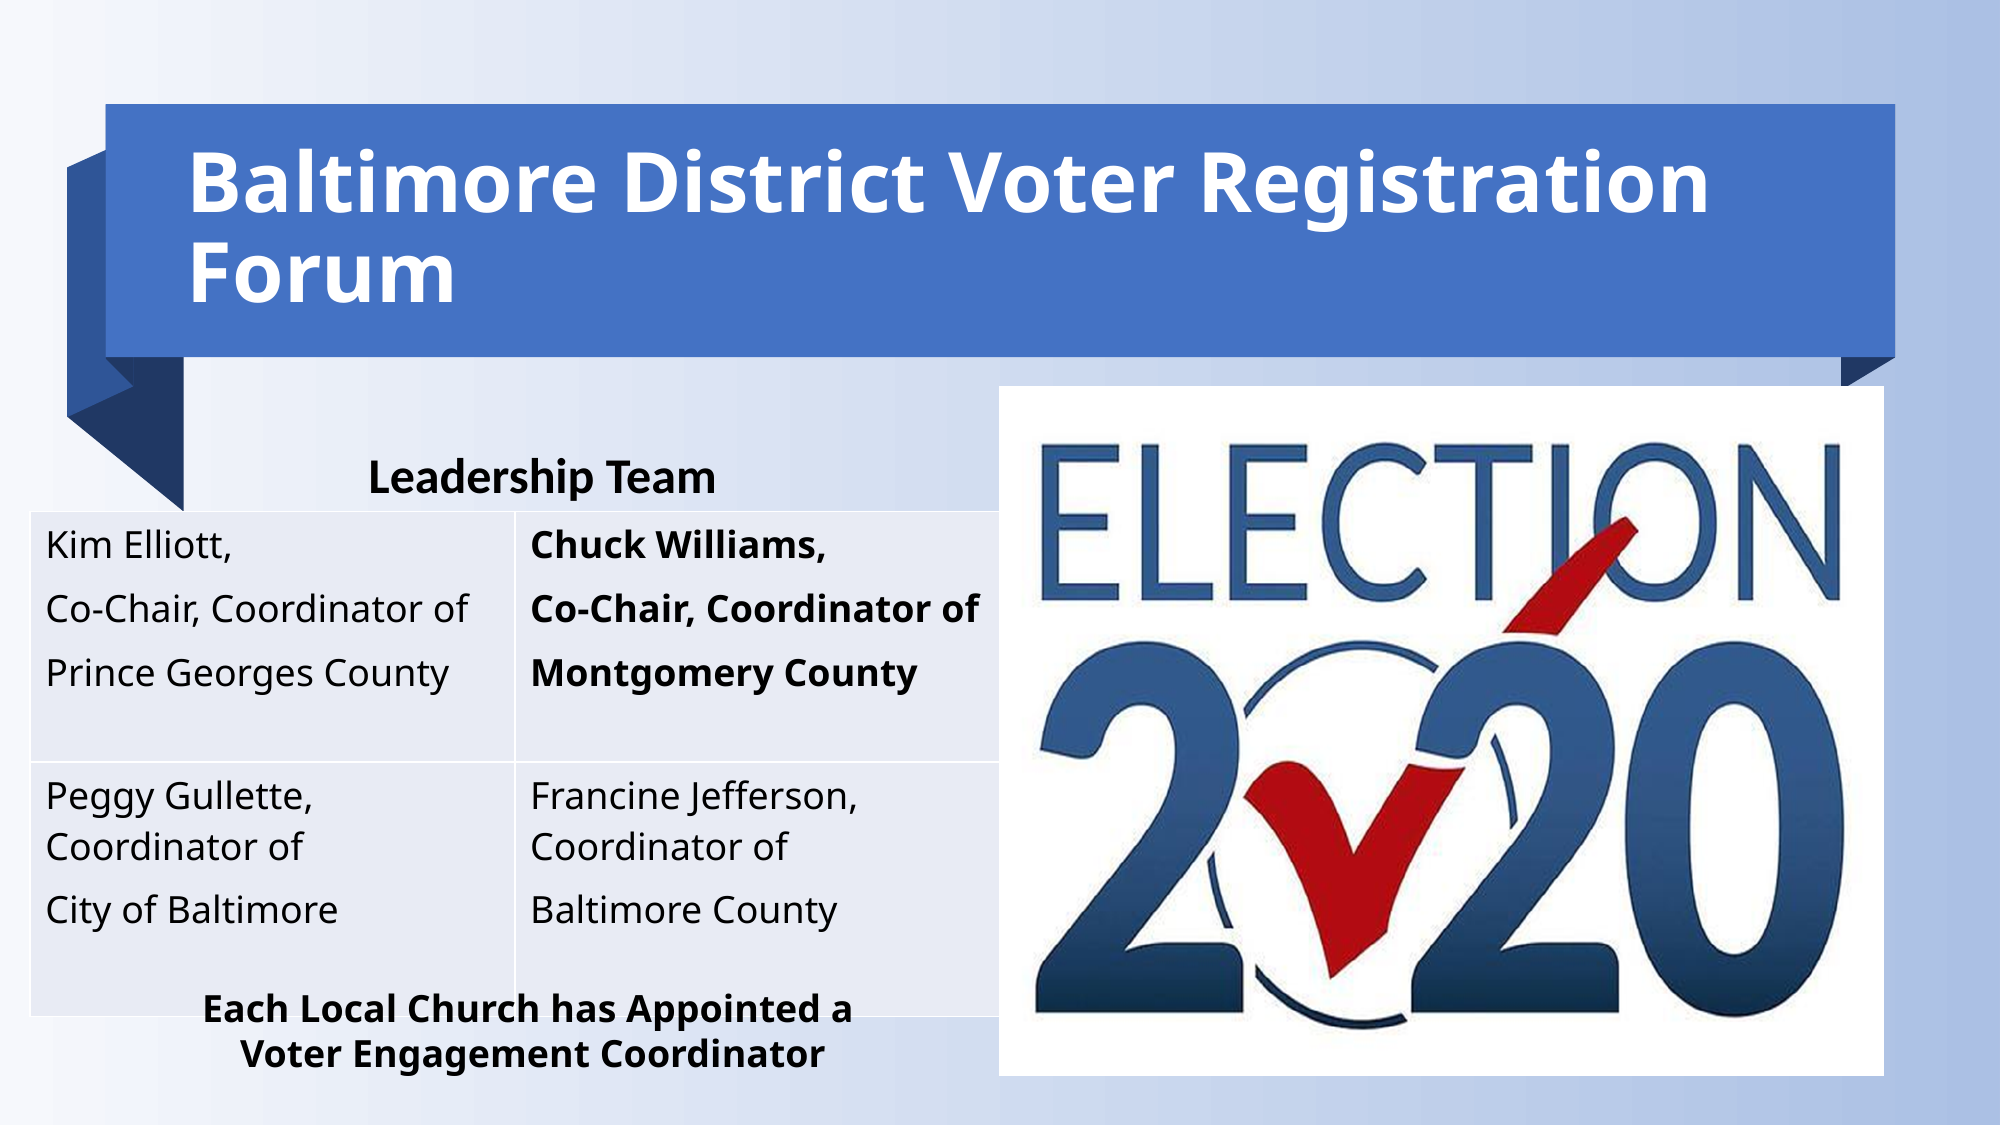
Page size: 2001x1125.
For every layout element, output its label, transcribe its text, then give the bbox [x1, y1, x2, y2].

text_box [67, 104, 1895, 512]
table_header Kim Elliott, Co-Chair, Coordinator of Prince Georges County [31, 512, 514, 761]
text_box Each Local Church has Appointed a Voter Engagement Coordinator [29, 977, 1038, 1083]
table_cell Francine Jefferson, Coordinator of Baltimore County [516, 763, 999, 977]
table_cell Peggy Gullette, Coordinator of City of Baltimore [31, 763, 514, 977]
text_box [0, 0, 2000, 1125]
picture [999, 386, 1884, 1076]
table_header Chuck Williams, Co-Chair, Coordinator of Montgomery County [516, 512, 999, 761]
